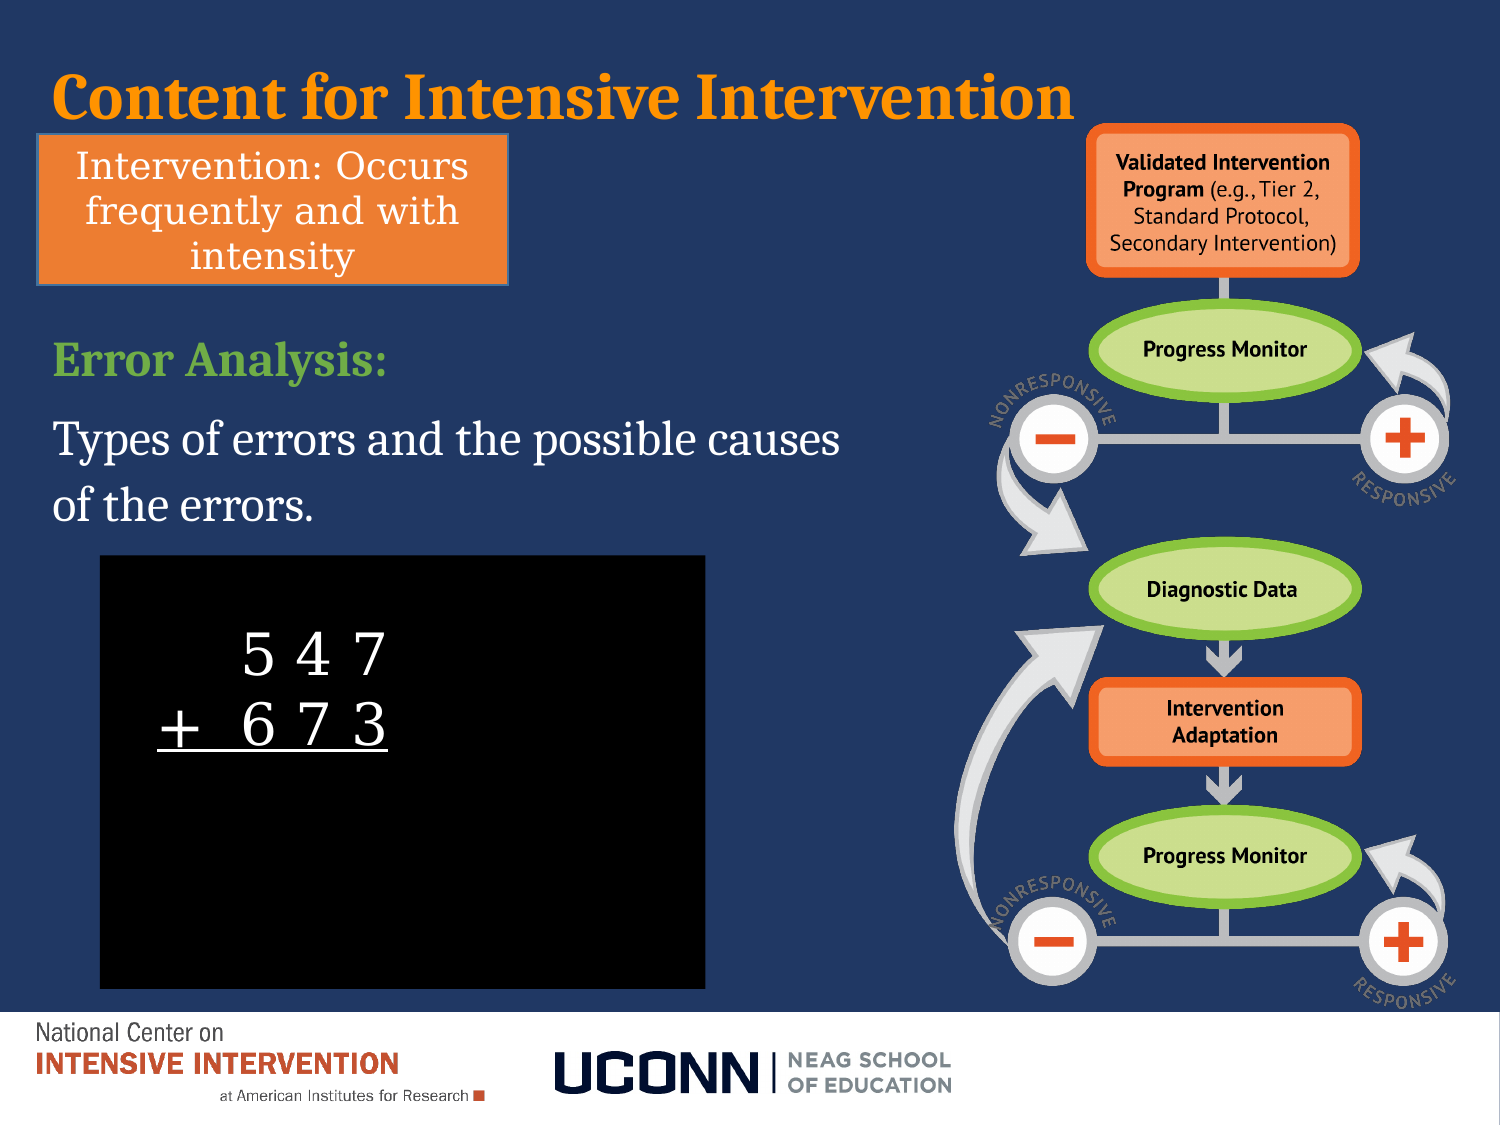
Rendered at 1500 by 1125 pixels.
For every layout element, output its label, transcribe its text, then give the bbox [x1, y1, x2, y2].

title Content for Intensive Intervention [37, 37, 1432, 158]
text_box Intervention: Occurs frequently and with intensity [36, 133, 509, 286]
picture [902, 1051, 951, 1094]
text_box 5 4 7 + 6 7 3 [142, 610, 403, 765]
text_box [99, 554, 706, 990]
text_box Error Analysis: Types of errors and the possible causes of the errors. [37, 313, 902, 1108]
picture [30, 1014, 491, 1109]
picture [954, 123, 1463, 1020]
